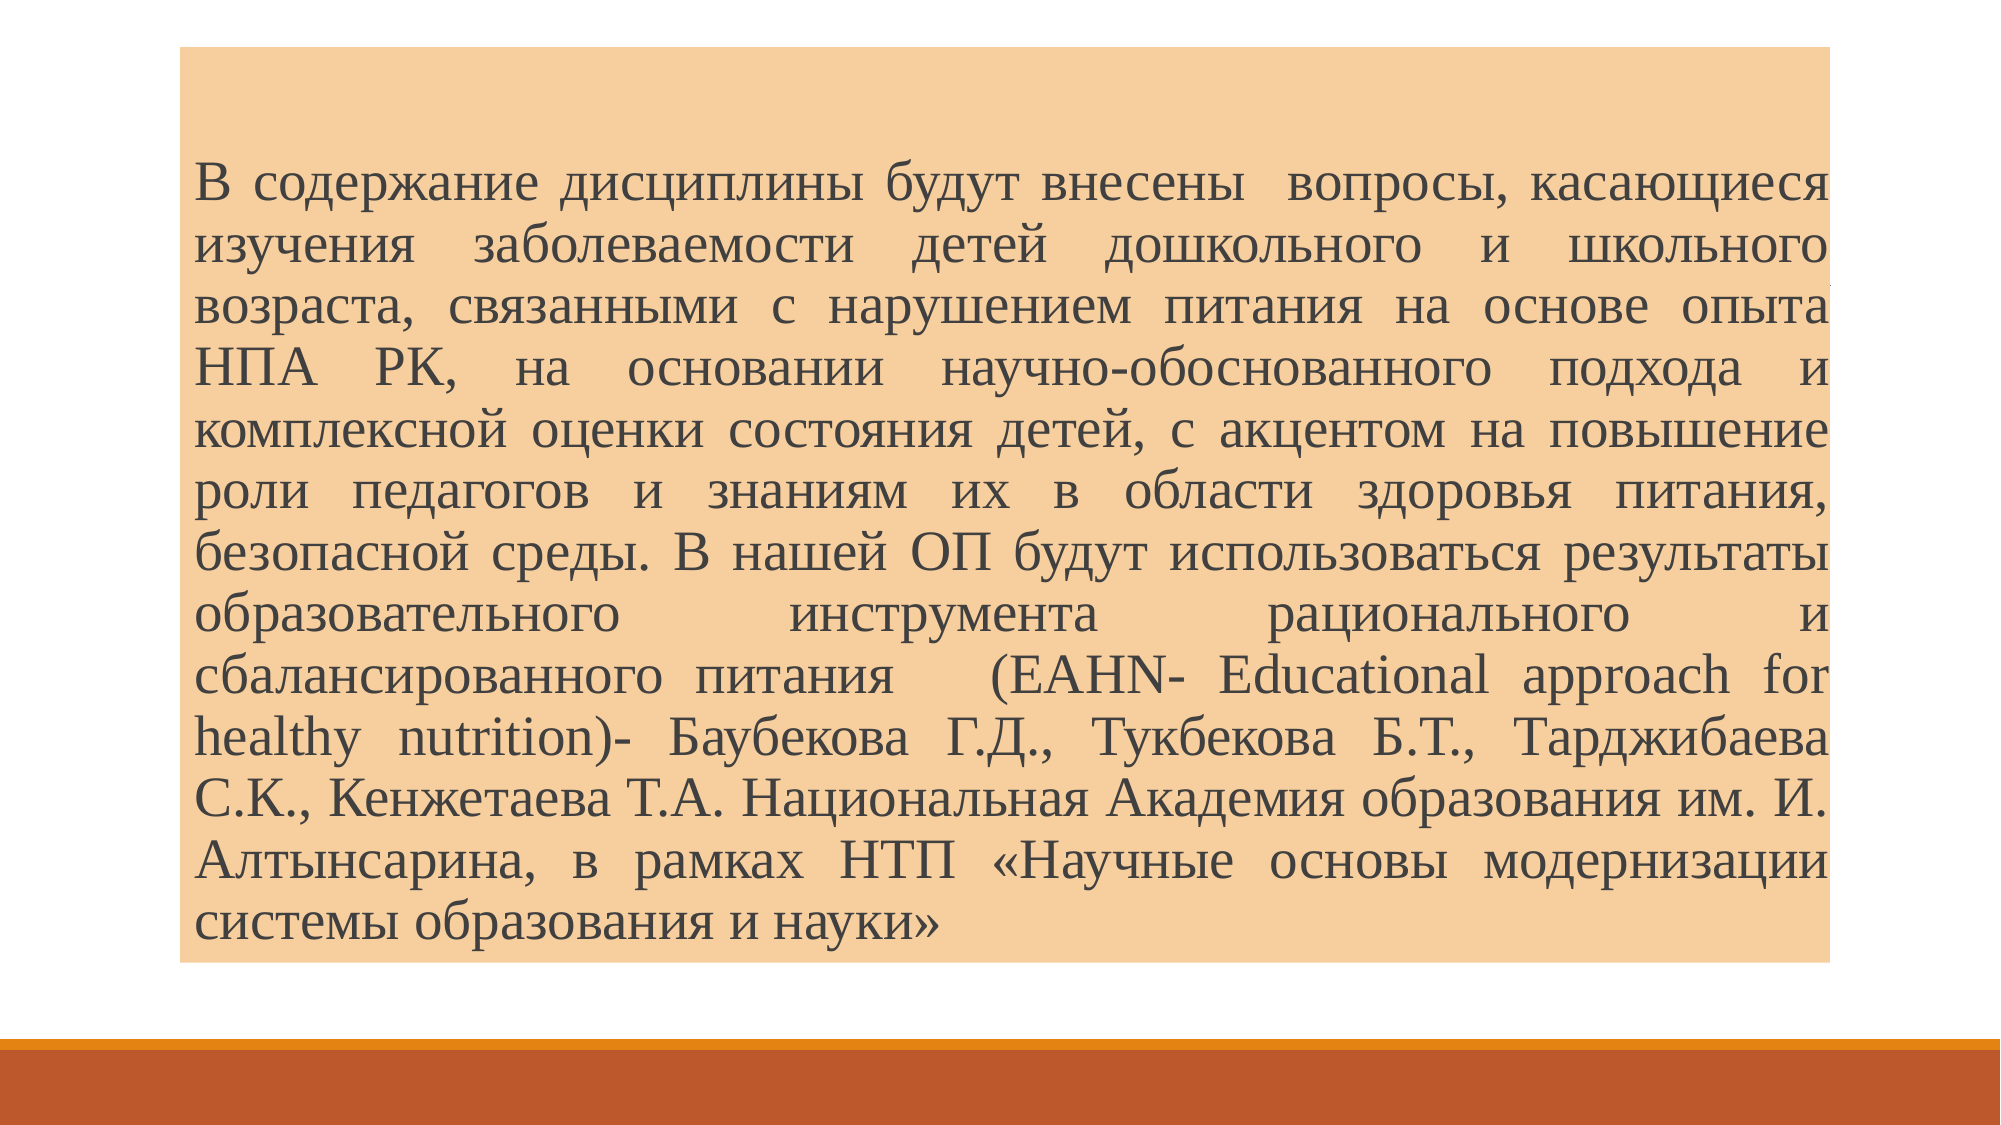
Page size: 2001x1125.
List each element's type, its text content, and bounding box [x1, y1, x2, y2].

list В содержание дисциплины будут внесены вопросы, касающиеся изучения заболеваемости детей дошкольного и школьного возраста, связанными с нарушением питания на основе опыта НПА РК, на основании научно-обоснованного подхода и комплексной оценки состояния детей, с акцентом на повышение роли педагогов и знаниям их в области здоровья питания, безопасной среды. В нашей ОП будут использоваться результаты образовательного инструмента рационального и сбалансированного питания (EAHN- Educational approach for healthy nutrition)- Баубекова Г.Д., Тукбекова Б.Т., Тарджибаева С.К., Кенжетаева Т.А. Национальная Академия образования им. И. Алтынсарина, в рамках НТП «Научные основы модернизации системы образования и науки» [180, 47, 1830, 963]
